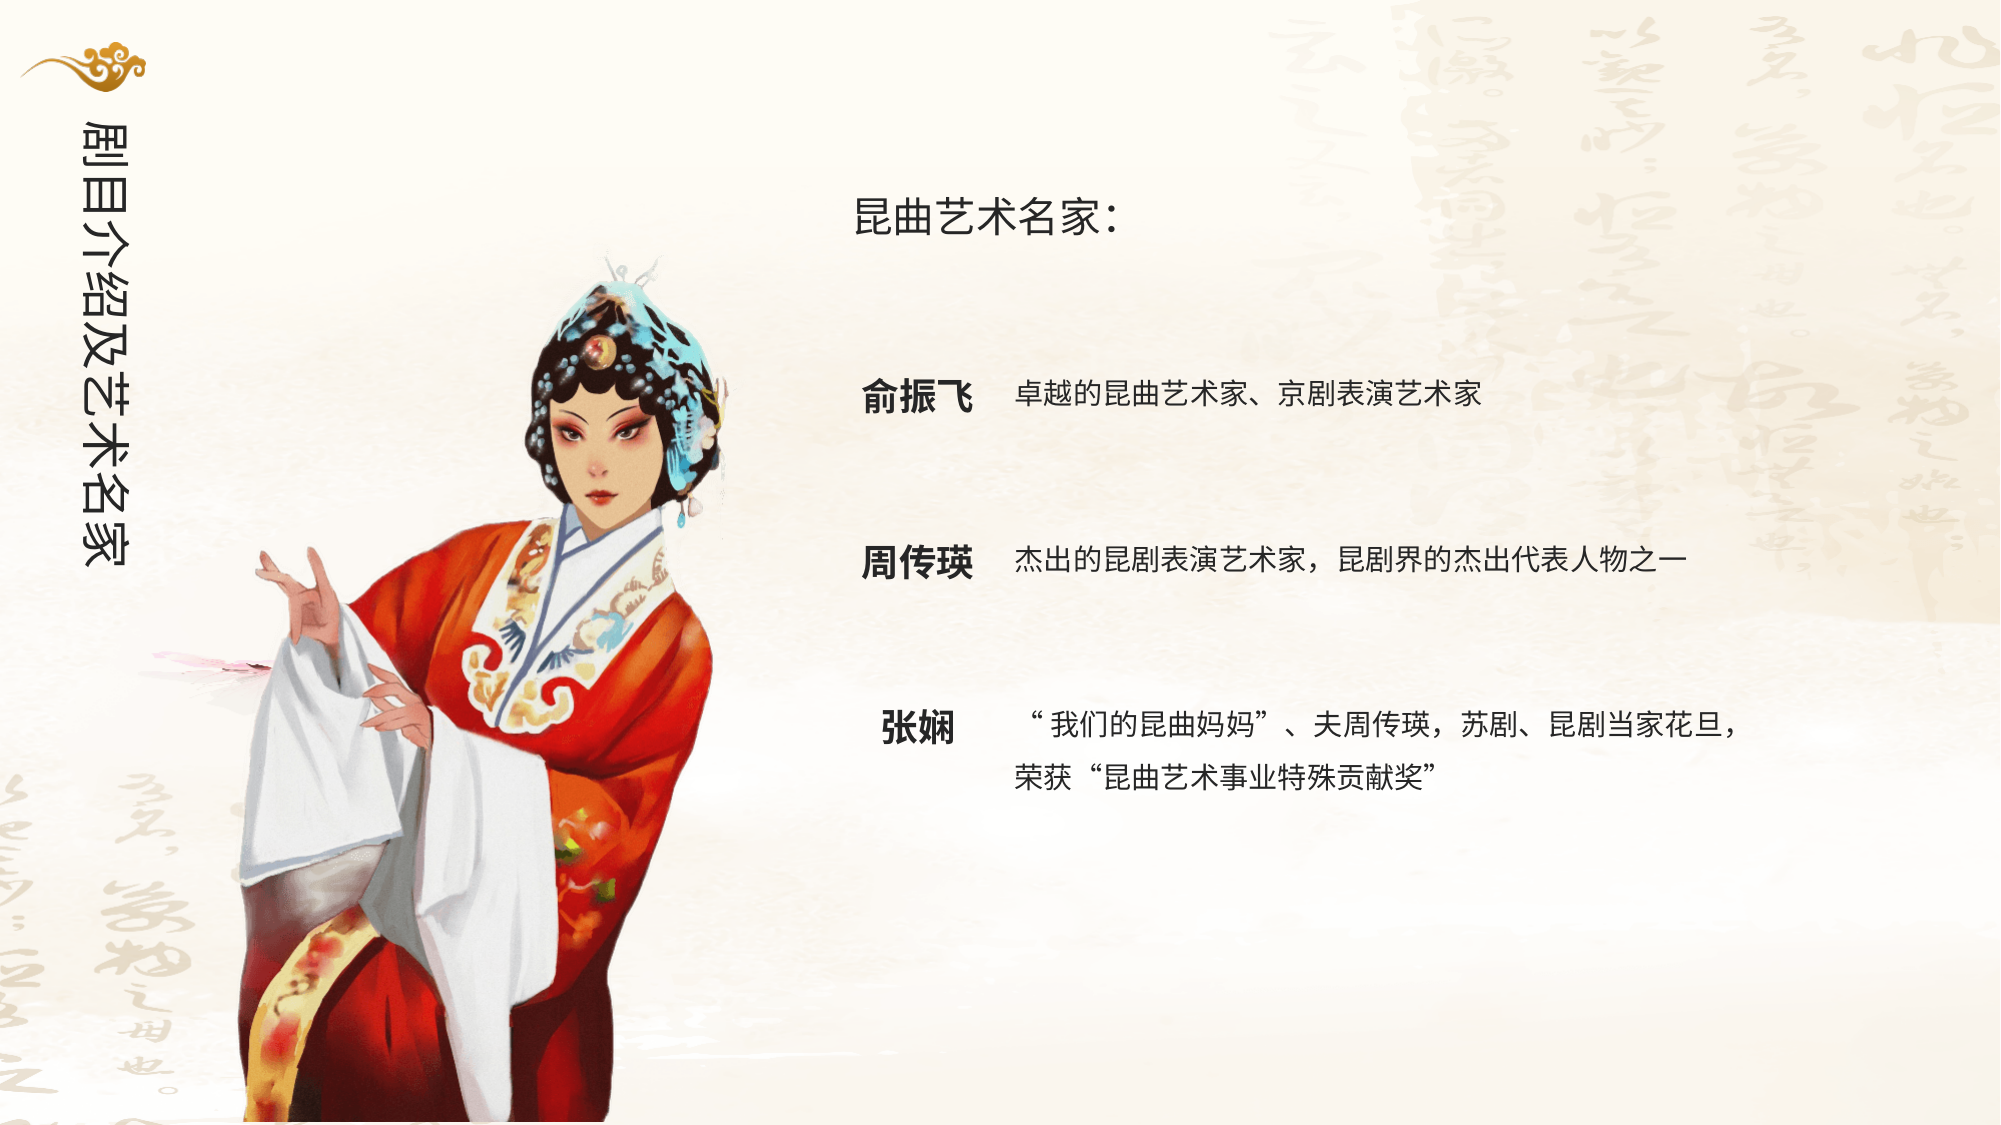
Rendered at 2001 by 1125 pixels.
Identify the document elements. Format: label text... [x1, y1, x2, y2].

text_box 昆曲艺术名家： [836, 183, 1247, 249]
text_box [20, 42, 146, 675]
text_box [836, 343, 2000, 797]
picture [0, 0, 2001, 1125]
